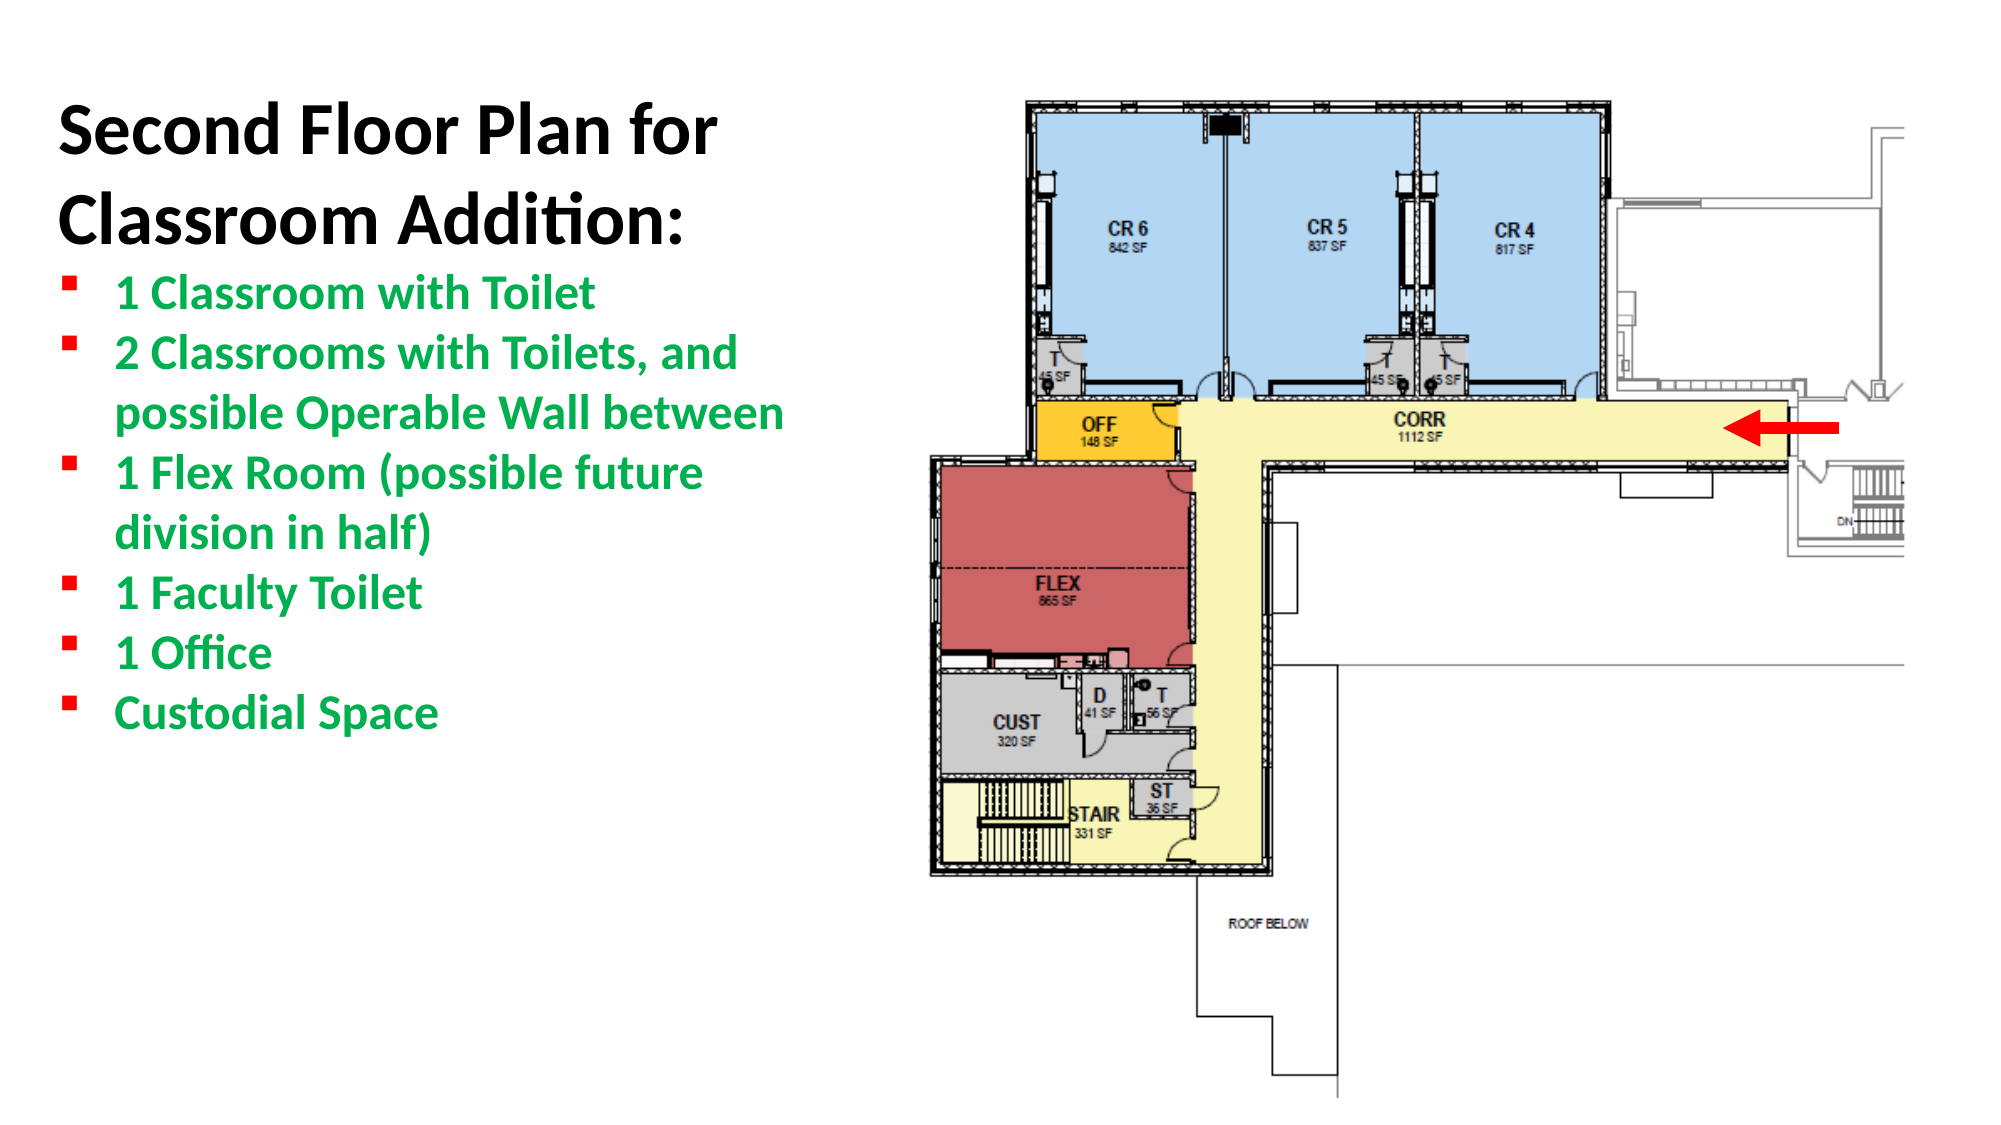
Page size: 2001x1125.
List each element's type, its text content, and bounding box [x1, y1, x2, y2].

picture [854, 27, 1918, 1098]
text_box Second Floor Plan for Classroom Addition: 1 Classroom with Toilet 2 Classrooms with Toilets, and possible Operable Wall between 1 Flex Room (possible future division in half) 1 Faculty Toilet 1 Office Custodial Space [43, 71, 808, 837]
